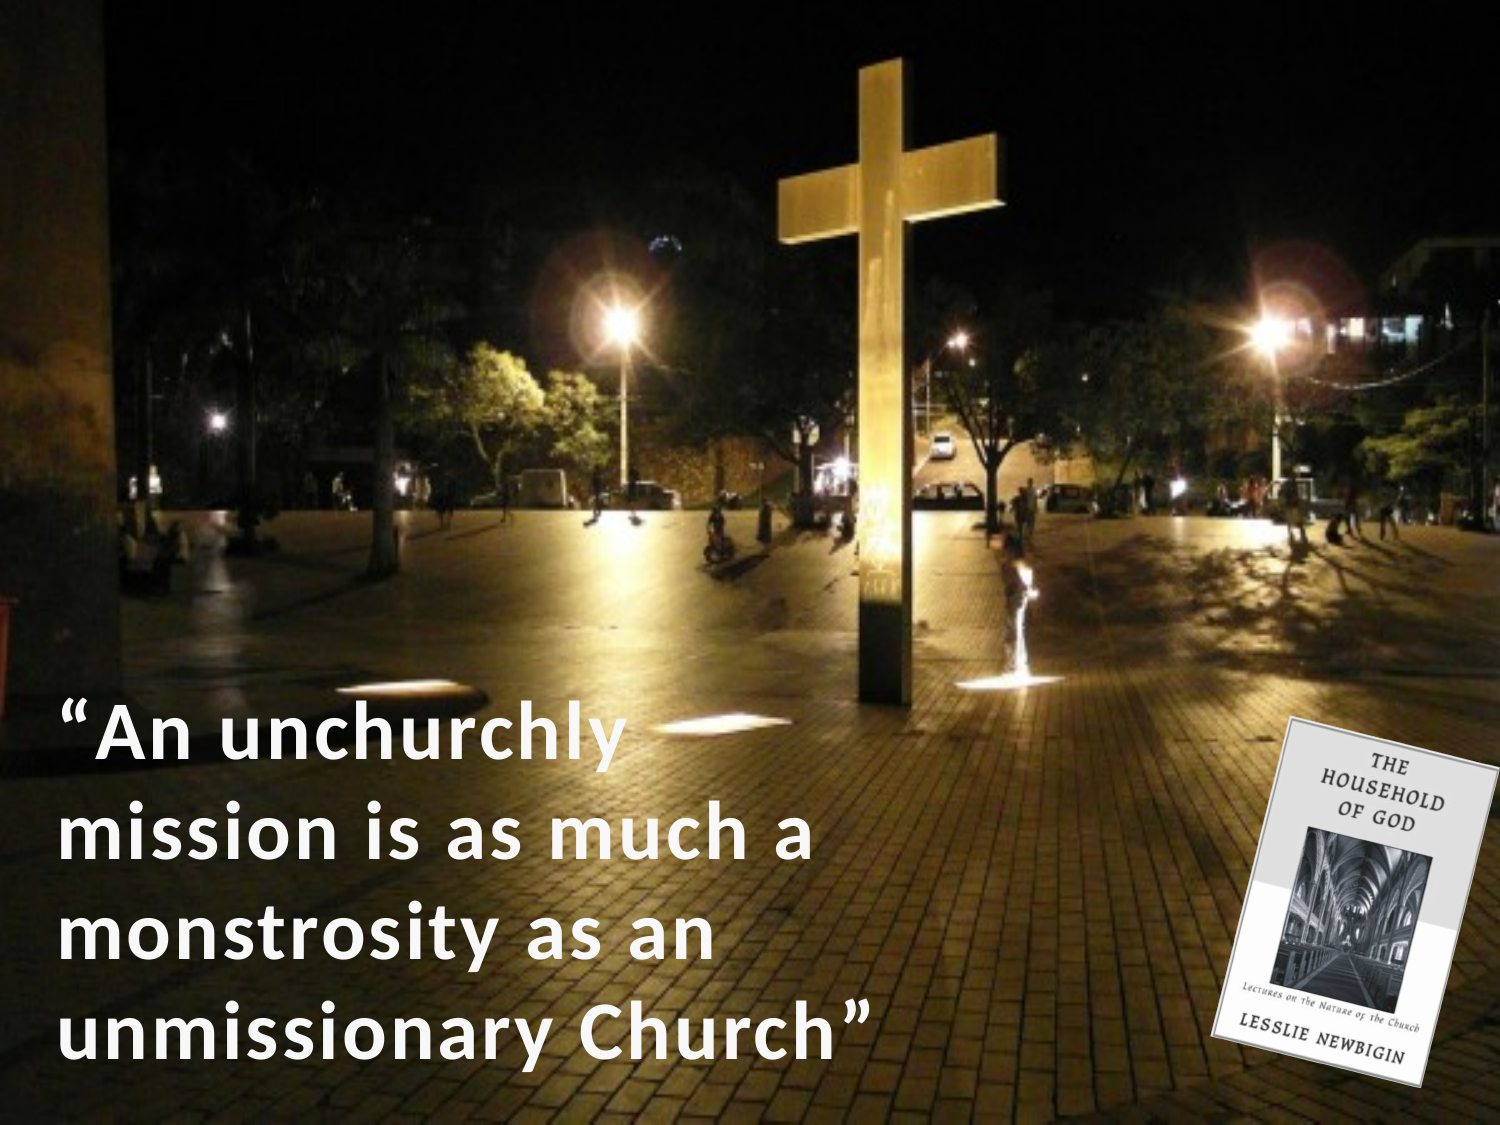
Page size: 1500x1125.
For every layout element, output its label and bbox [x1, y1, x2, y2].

picture [1246, 736, 1464, 1068]
list [0, 0, 1500, 1125]
